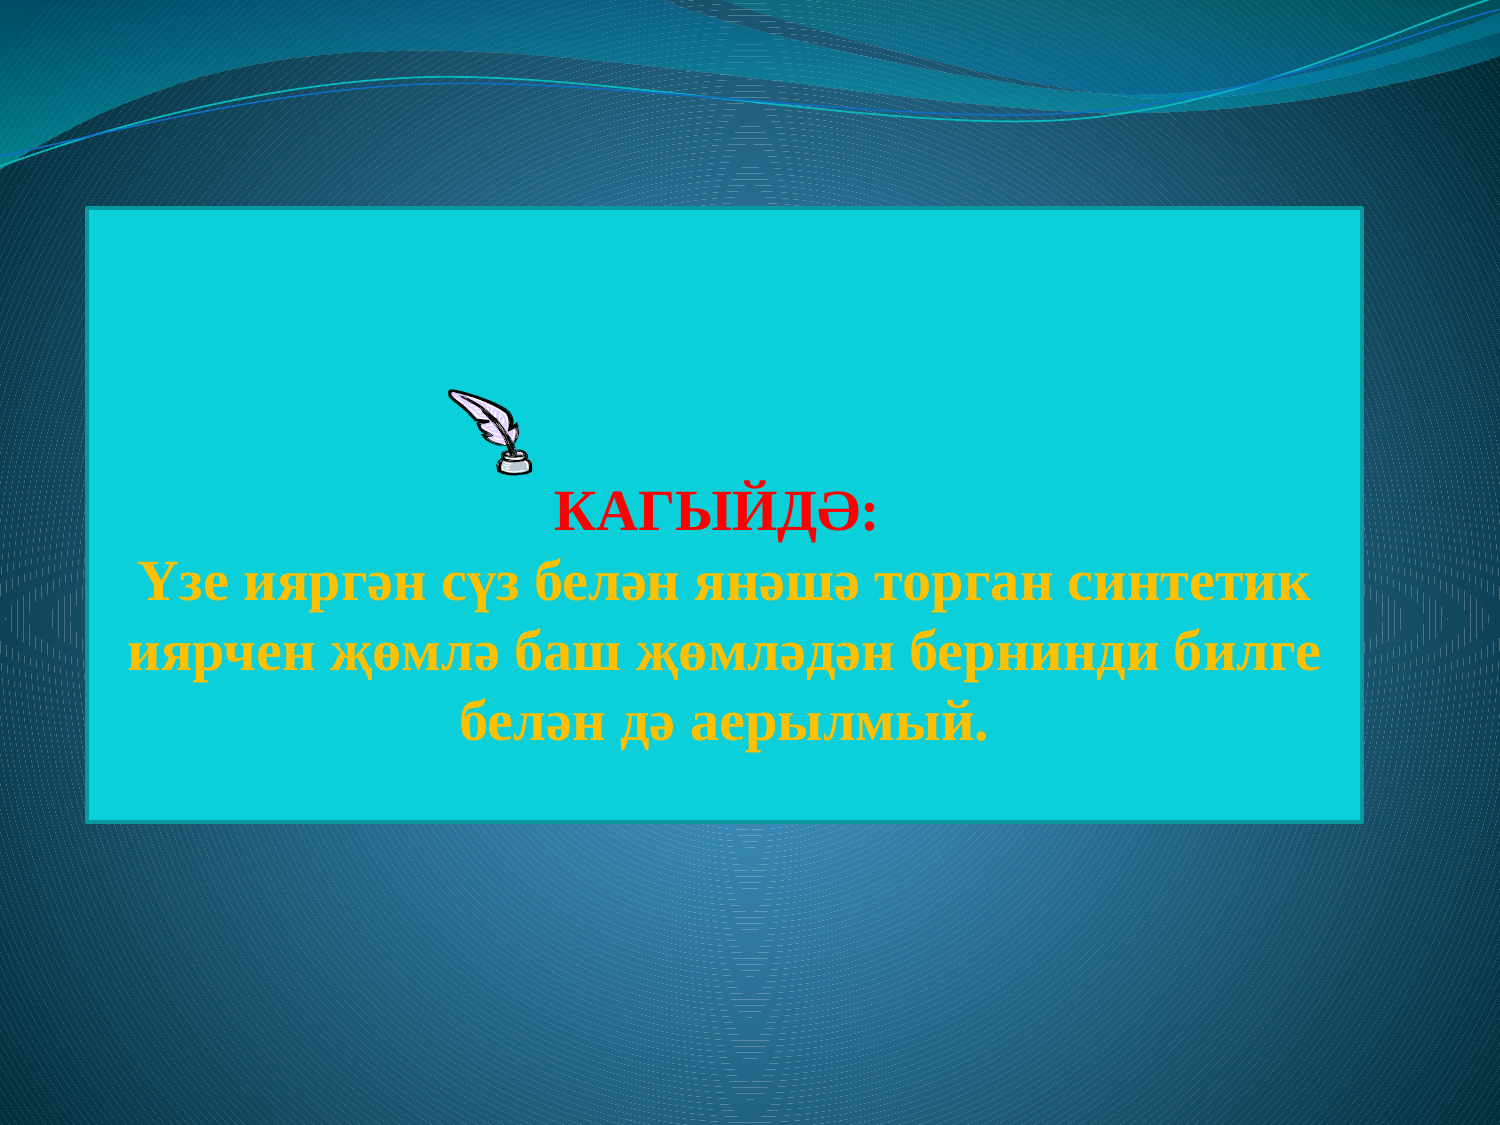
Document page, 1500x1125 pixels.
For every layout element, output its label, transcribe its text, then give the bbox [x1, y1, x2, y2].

title КАГЫЙДӘ: Үзе ияргән сүз белән янәшә торган синтетик иярчен җөмлә баш җөмләдән бернинди билге белән дә аерылмый. [85, 206, 1364, 824]
picture [442, 385, 538, 480]
